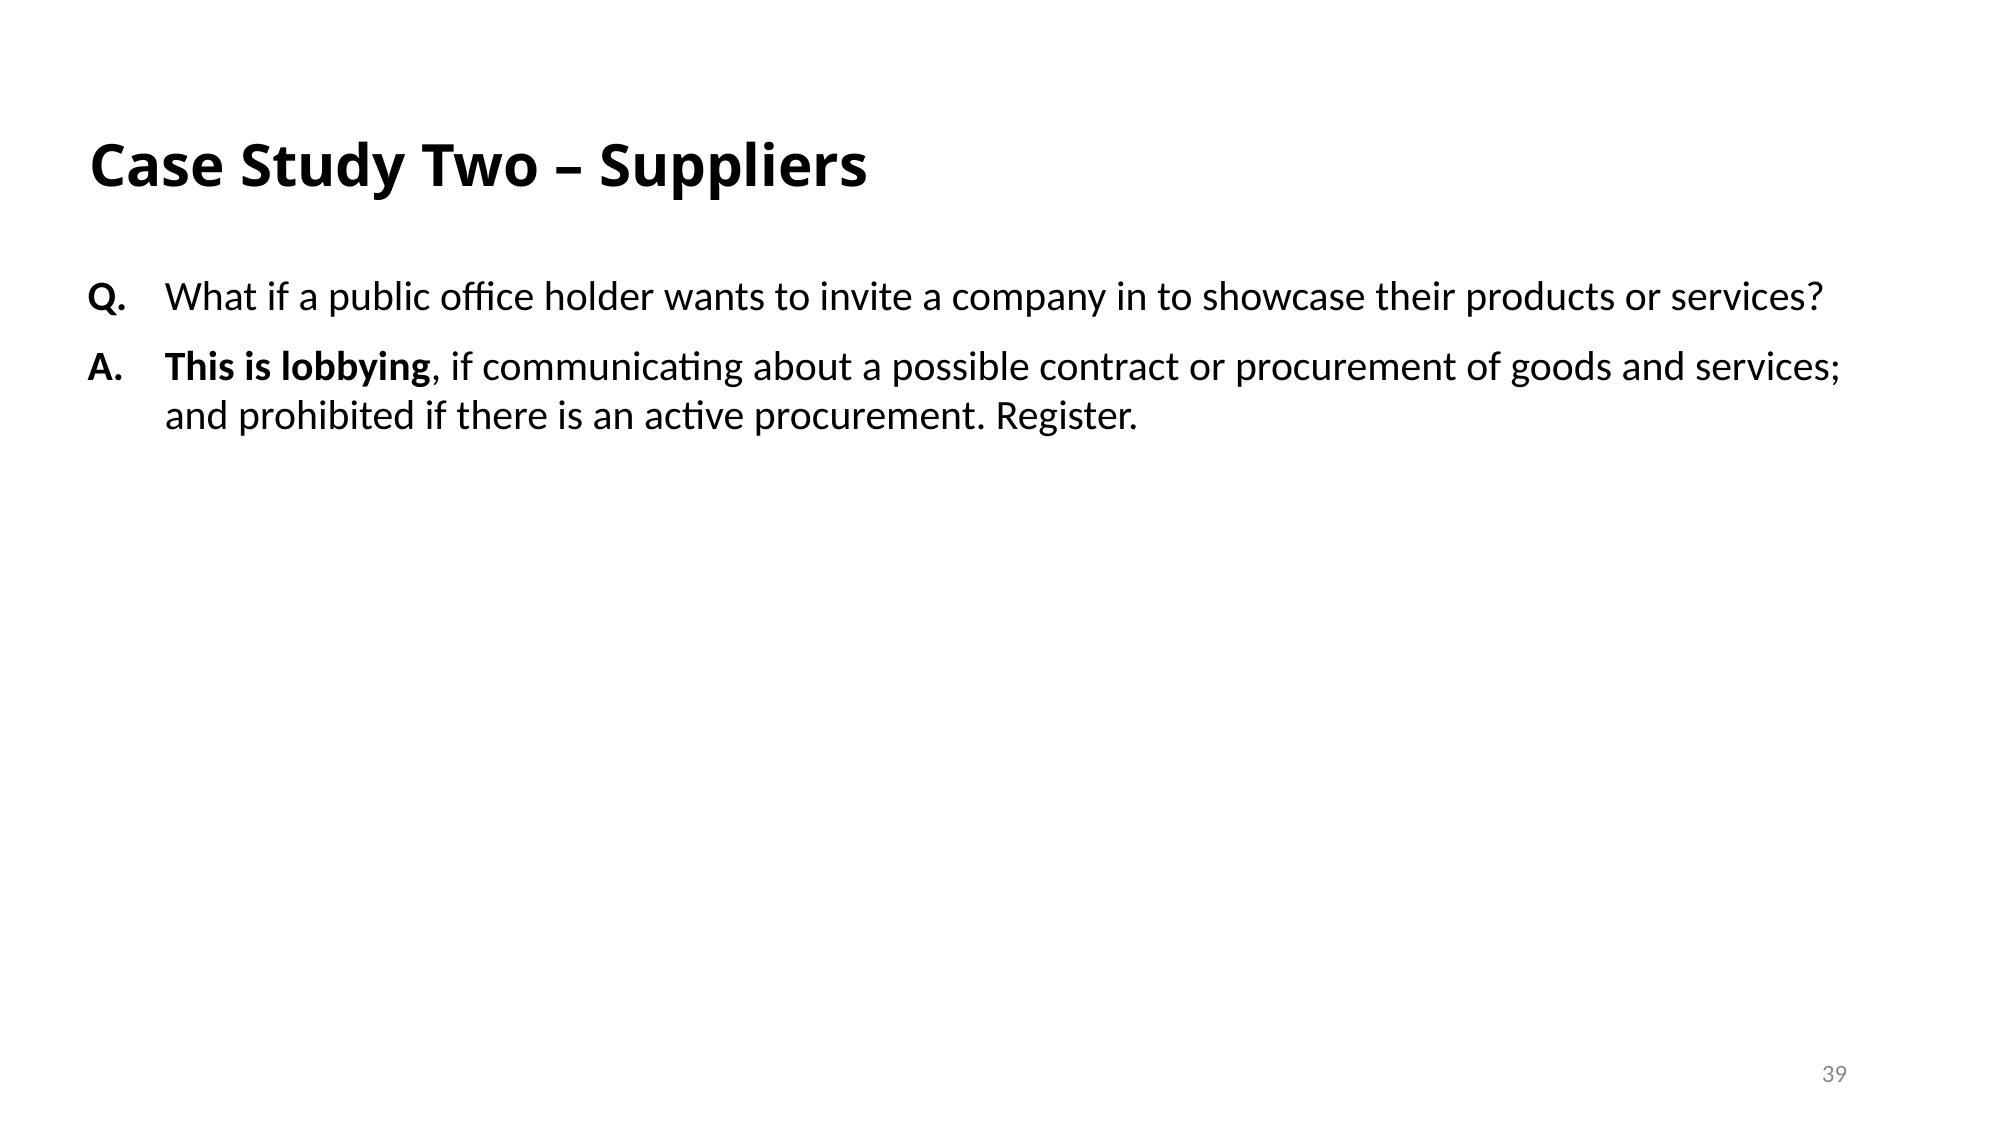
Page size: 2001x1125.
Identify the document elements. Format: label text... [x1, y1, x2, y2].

slide_number 39 [1412, 1042, 1863, 1103]
title Case Study Two – Suppliers [74, 98, 1369, 237]
text_box Q. What if a public office holder wants to invite a company in to showcase their products or services? A. This is lobbying, if communicating about a possible contract or procurement of goods and services; and prohibited if there is an active procurement. Register. [72, 261, 1898, 716]
